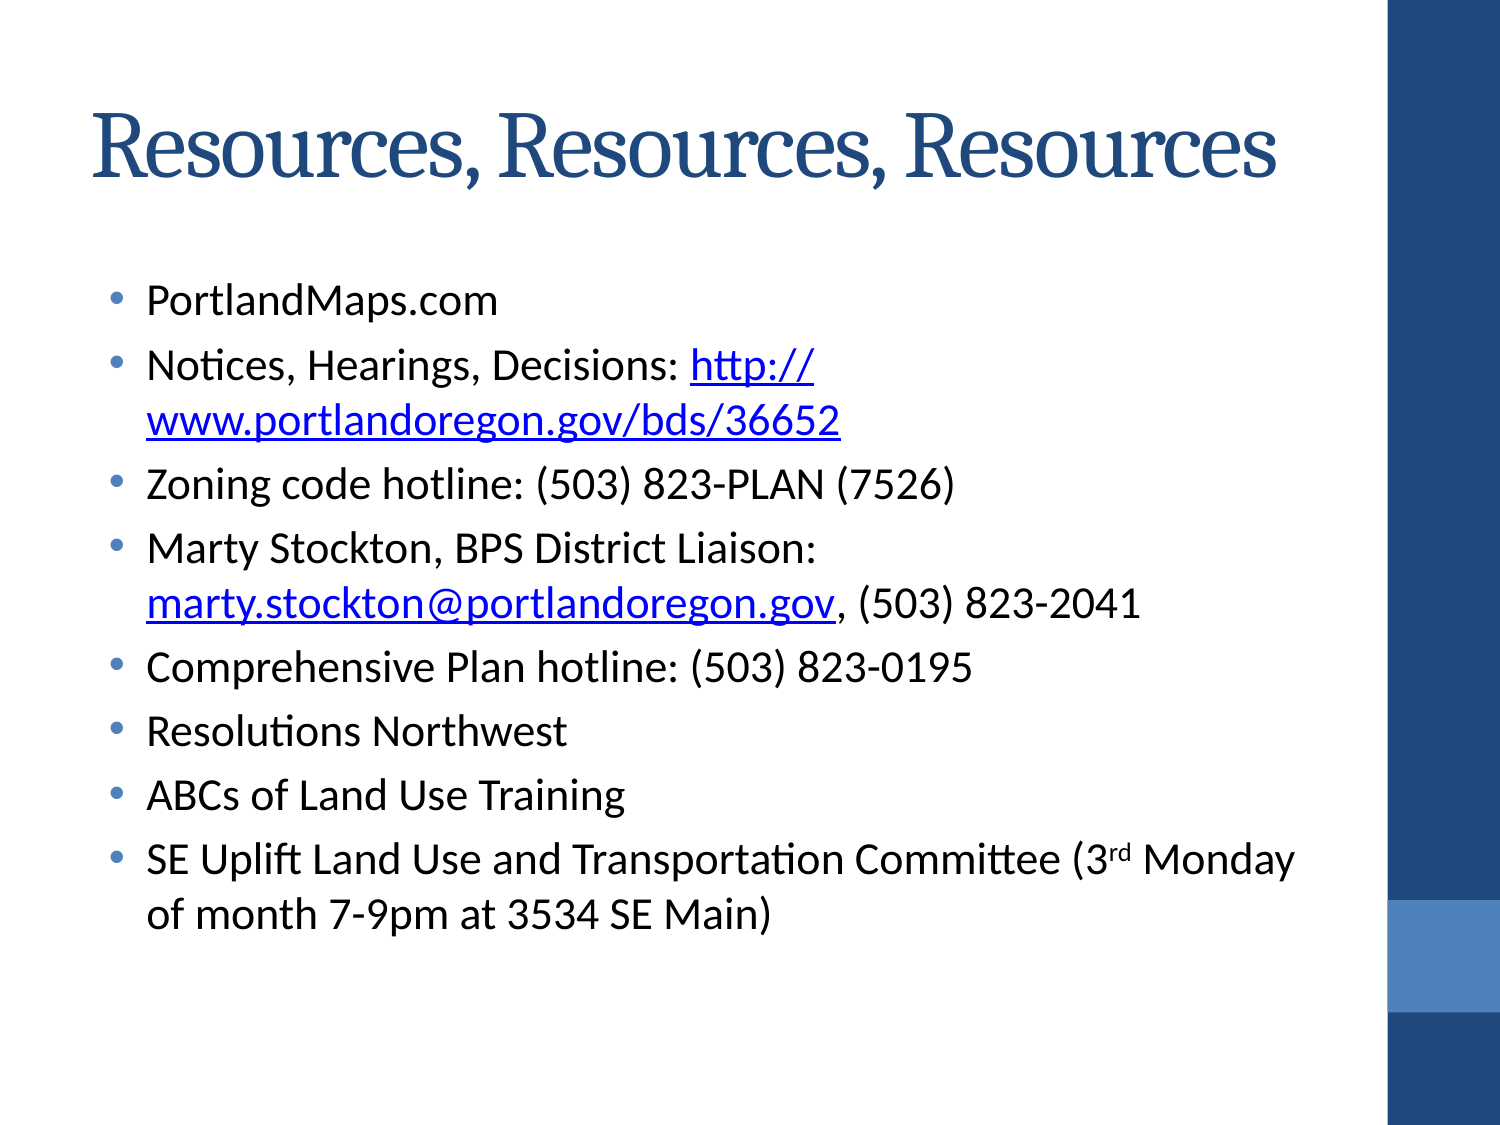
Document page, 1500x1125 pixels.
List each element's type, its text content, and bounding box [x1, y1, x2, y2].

title Resources, Resources, Resources [75, 45, 1325, 233]
list PortlandMaps.com Notices, Hearings, Decisions: http://www.portlandoregon.gov/bds/36652 Zoning code hotline: (503) 823-PLAN (7526) Marty Stockton, BPS District Liaison: marty.stockton@portlandoregon.gov, (503) 823-2041 Comprehensive Plan hotline: (503) 823-0195 Resolutions Northwest ABCs of Land Use Training SE Uplift Land Use and Transportation Committee (3rd Monday of month 7-9pm at 3534 SE Main) [75, 262, 1325, 1050]
